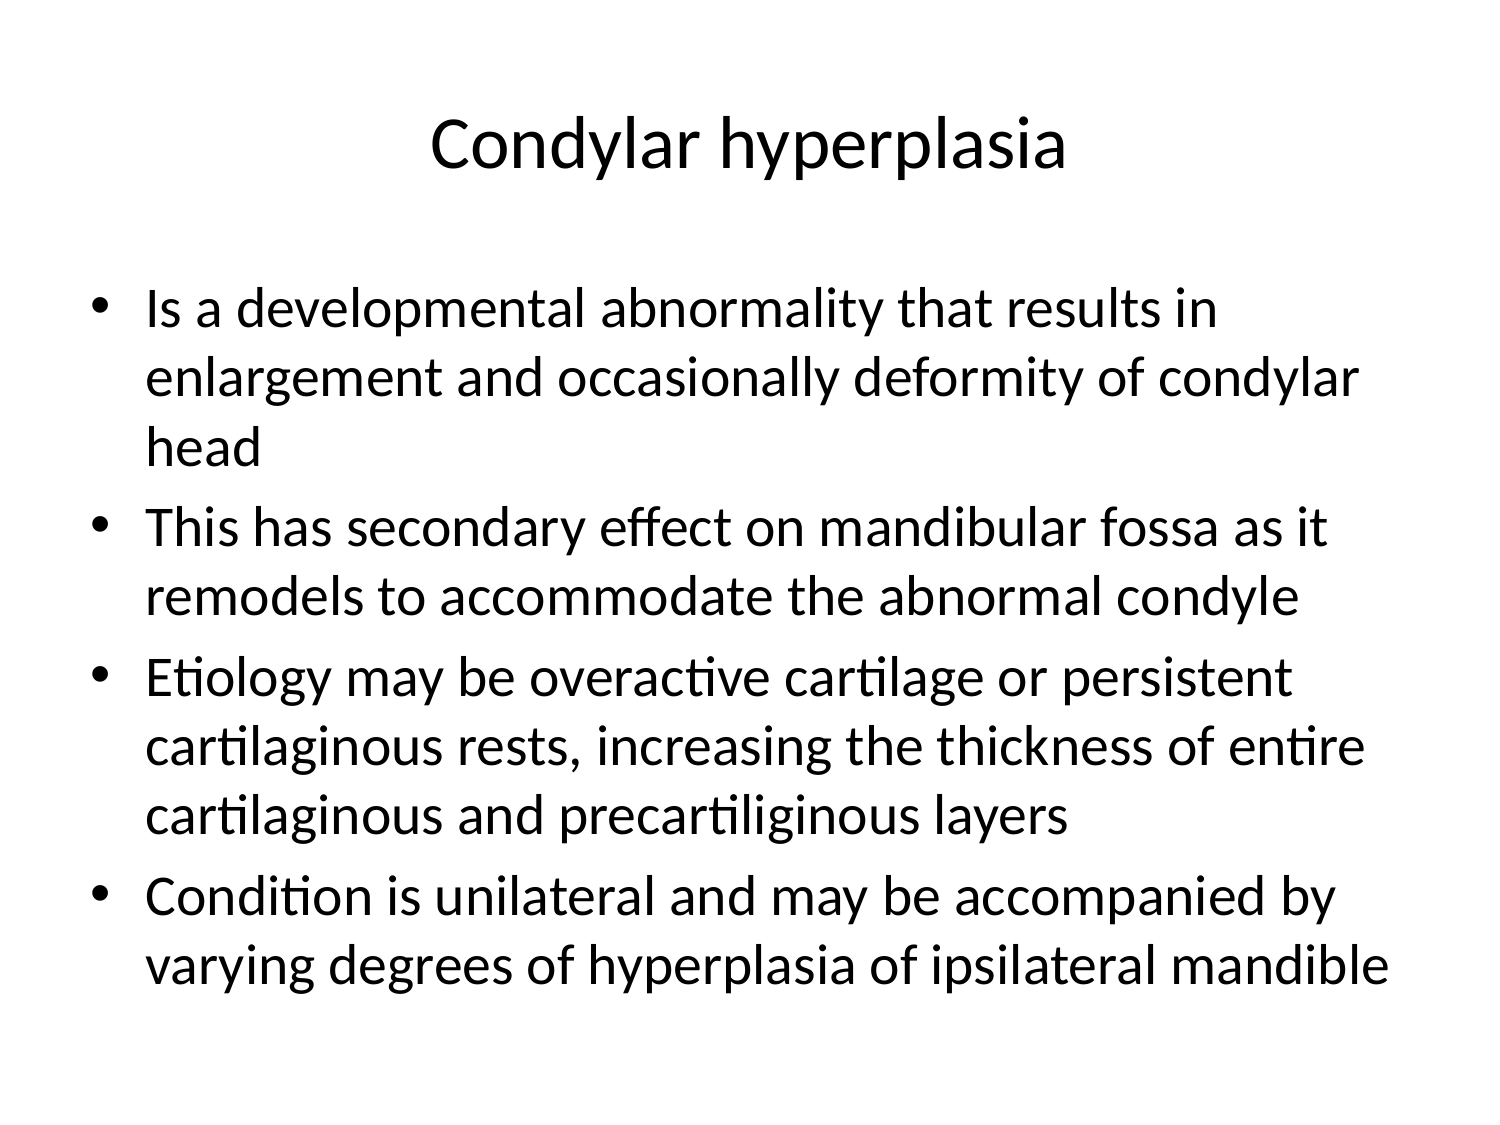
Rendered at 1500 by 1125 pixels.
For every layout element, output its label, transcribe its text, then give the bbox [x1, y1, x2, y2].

title Condylar hyperplasia [75, 45, 1425, 233]
list Is a developmental abnormality that results in enlargement and occasionally deformity of condylar head This has secondary effect on mandibular fossa as it remodels to accommodate the abnormal condyle Etiology may be overactive cartilage or persistent cartilaginous rests, increasing the thickness of entire cartilaginous and precartiliginous layers Condition is unilateral and may be accompanied by varying degrees of hyperplasia of ipsilateral mandible [75, 262, 1425, 1005]
